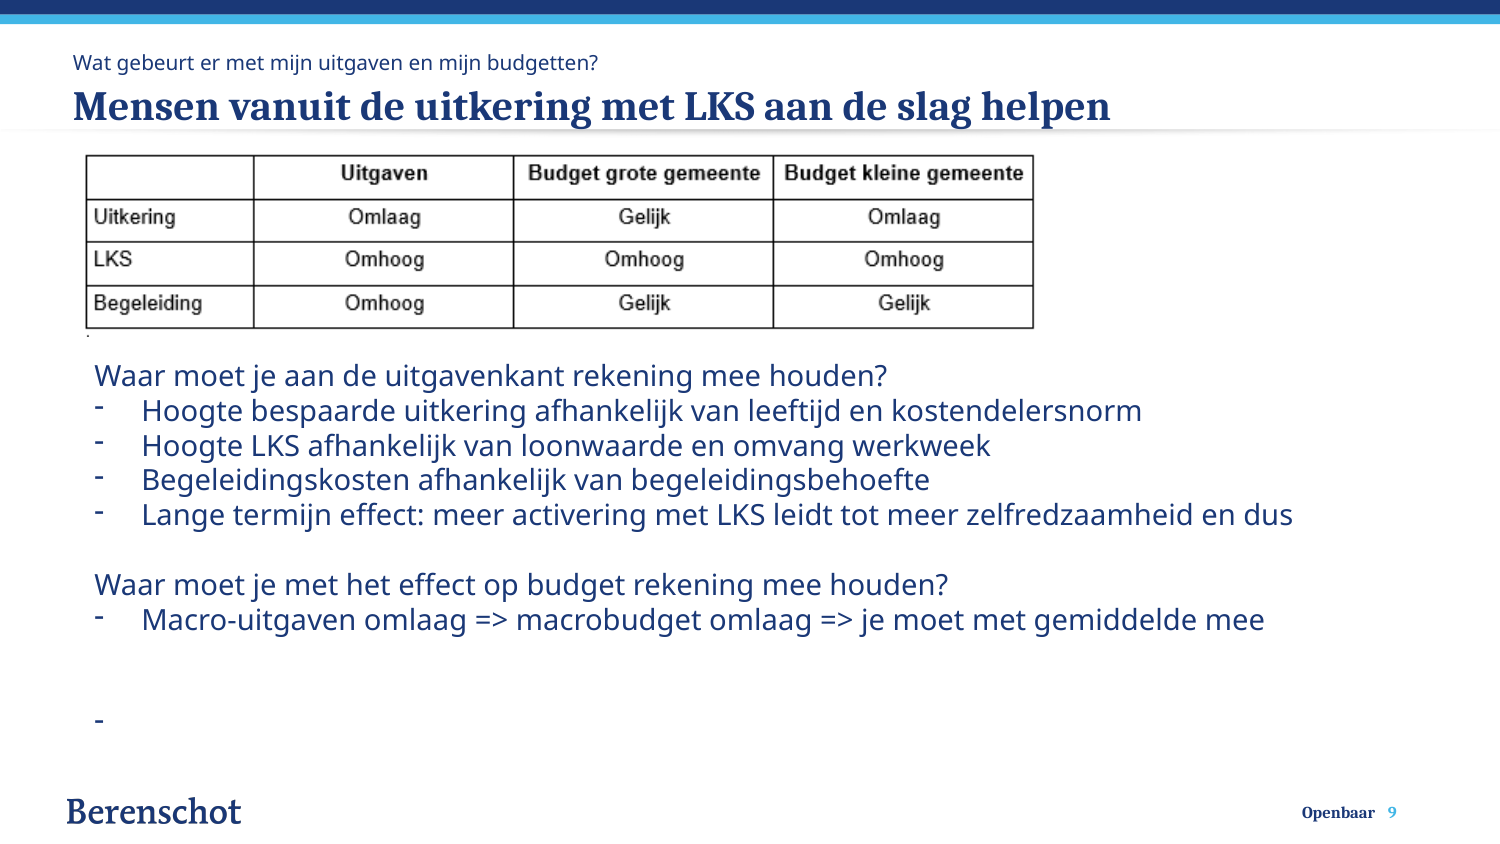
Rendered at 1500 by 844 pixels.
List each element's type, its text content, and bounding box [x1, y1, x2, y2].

text_box Waar moet je aan de uitgavenkant rekening mee houden? Hoogte bespaarde uitkering afhankelijk van leeftijd en kostendelersnorm Hoogte LKS afhankelijk van loonwaarde en omvang werkweek Begeleidingskosten afhankelijk van begeleidingsbehoefte Lange termijn effect: meer activering met LKS leidt tot meer zelfredzaamheid en dus Waar moet je met het effect op budget rekening mee houden? Macro-uitgaven omlaag => macrobudget omlaag => je moet met gemiddelde mee [88, 350, 1457, 748]
slide_number 9 [1387, 799, 1434, 826]
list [64, 137, 1042, 338]
title Mensen vanuit de uitkering met LKS aan de slag helpen [67, 78, 1436, 130]
picture [67, 797, 241, 824]
subtitle Wat gebeurt er met mijn uitgaven en mijn budgetten? [67, 45, 1436, 78]
picture [2, 130, 1500, 138]
